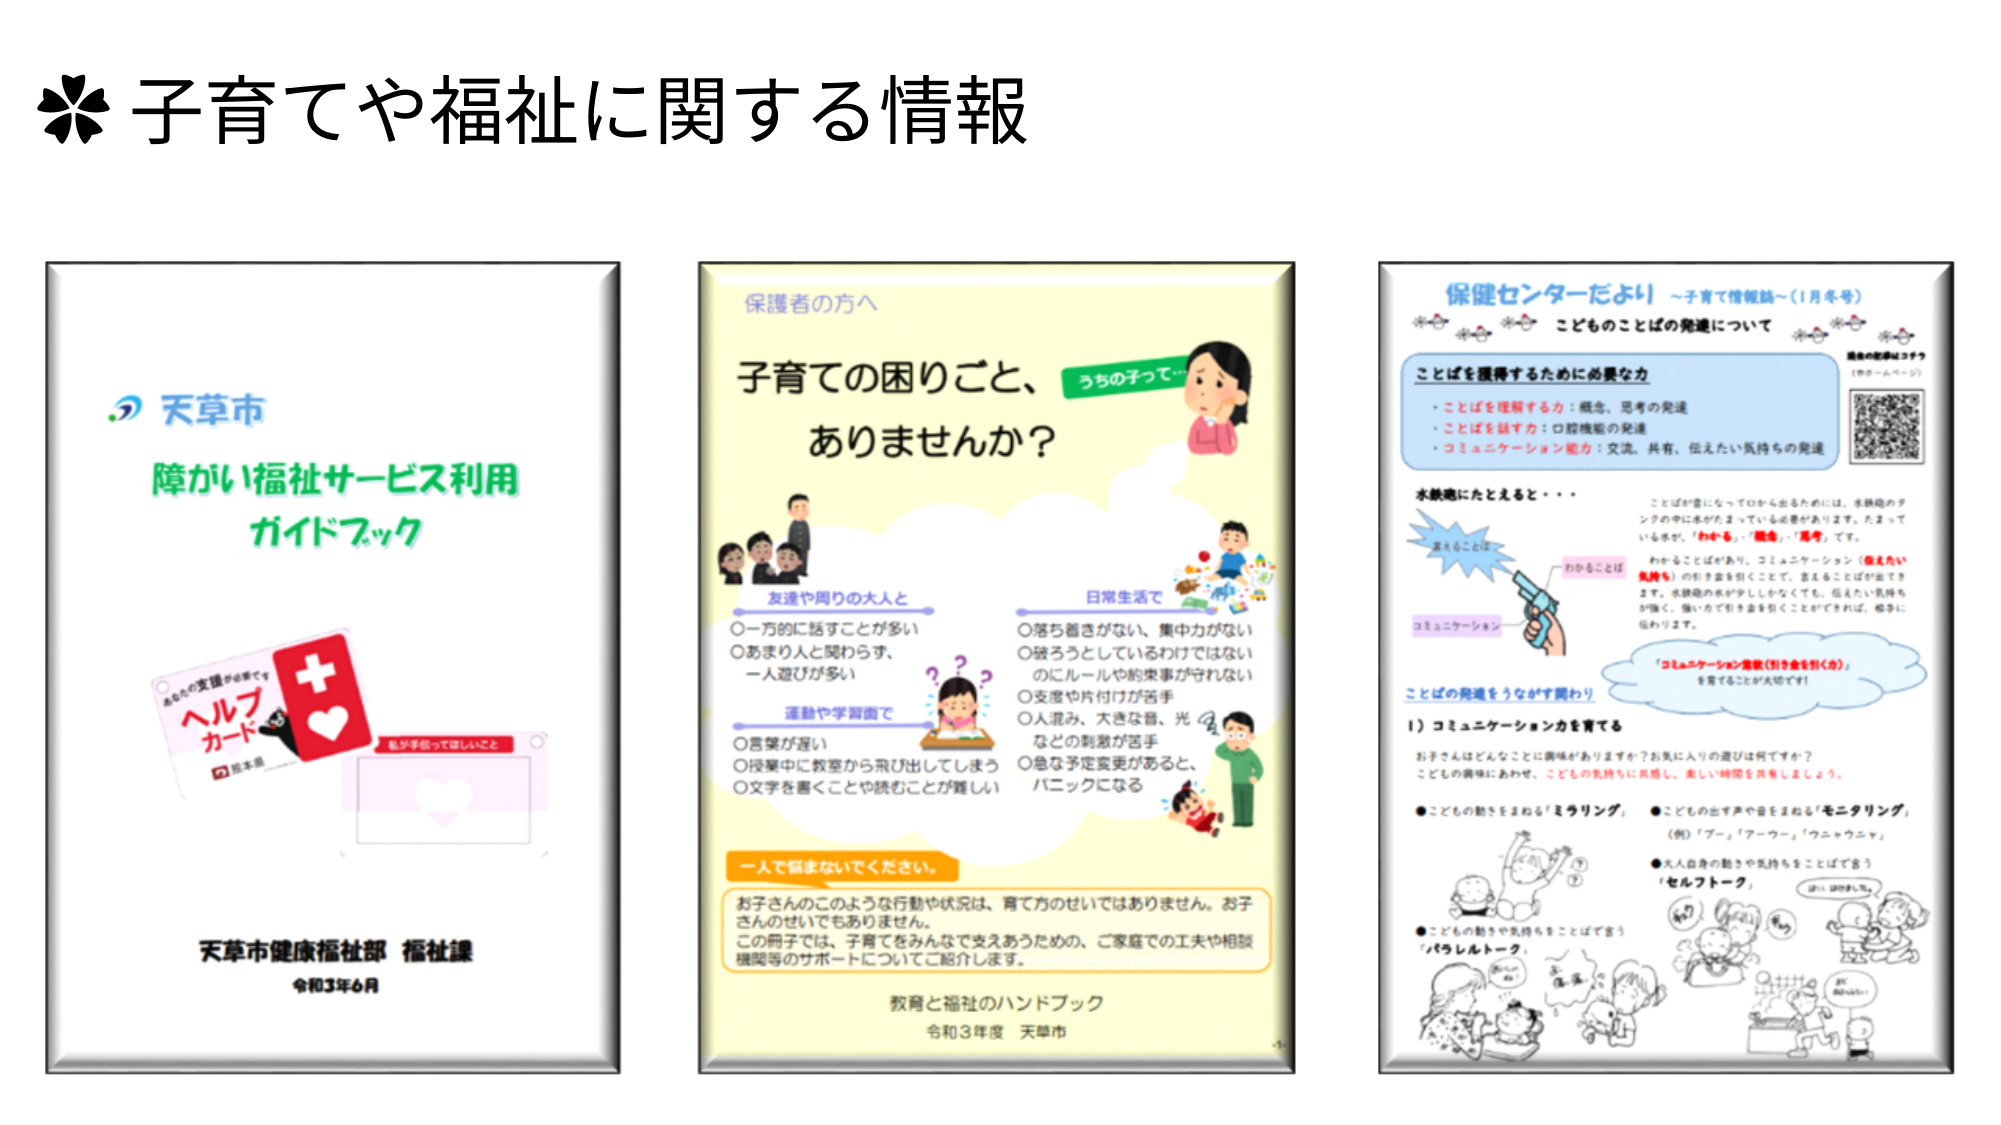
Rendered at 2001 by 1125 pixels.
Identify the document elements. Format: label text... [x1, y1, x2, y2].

picture [44, 260, 1956, 1076]
text_box ✿子育てや福祉に関する情報 [22, 49, 1224, 161]
